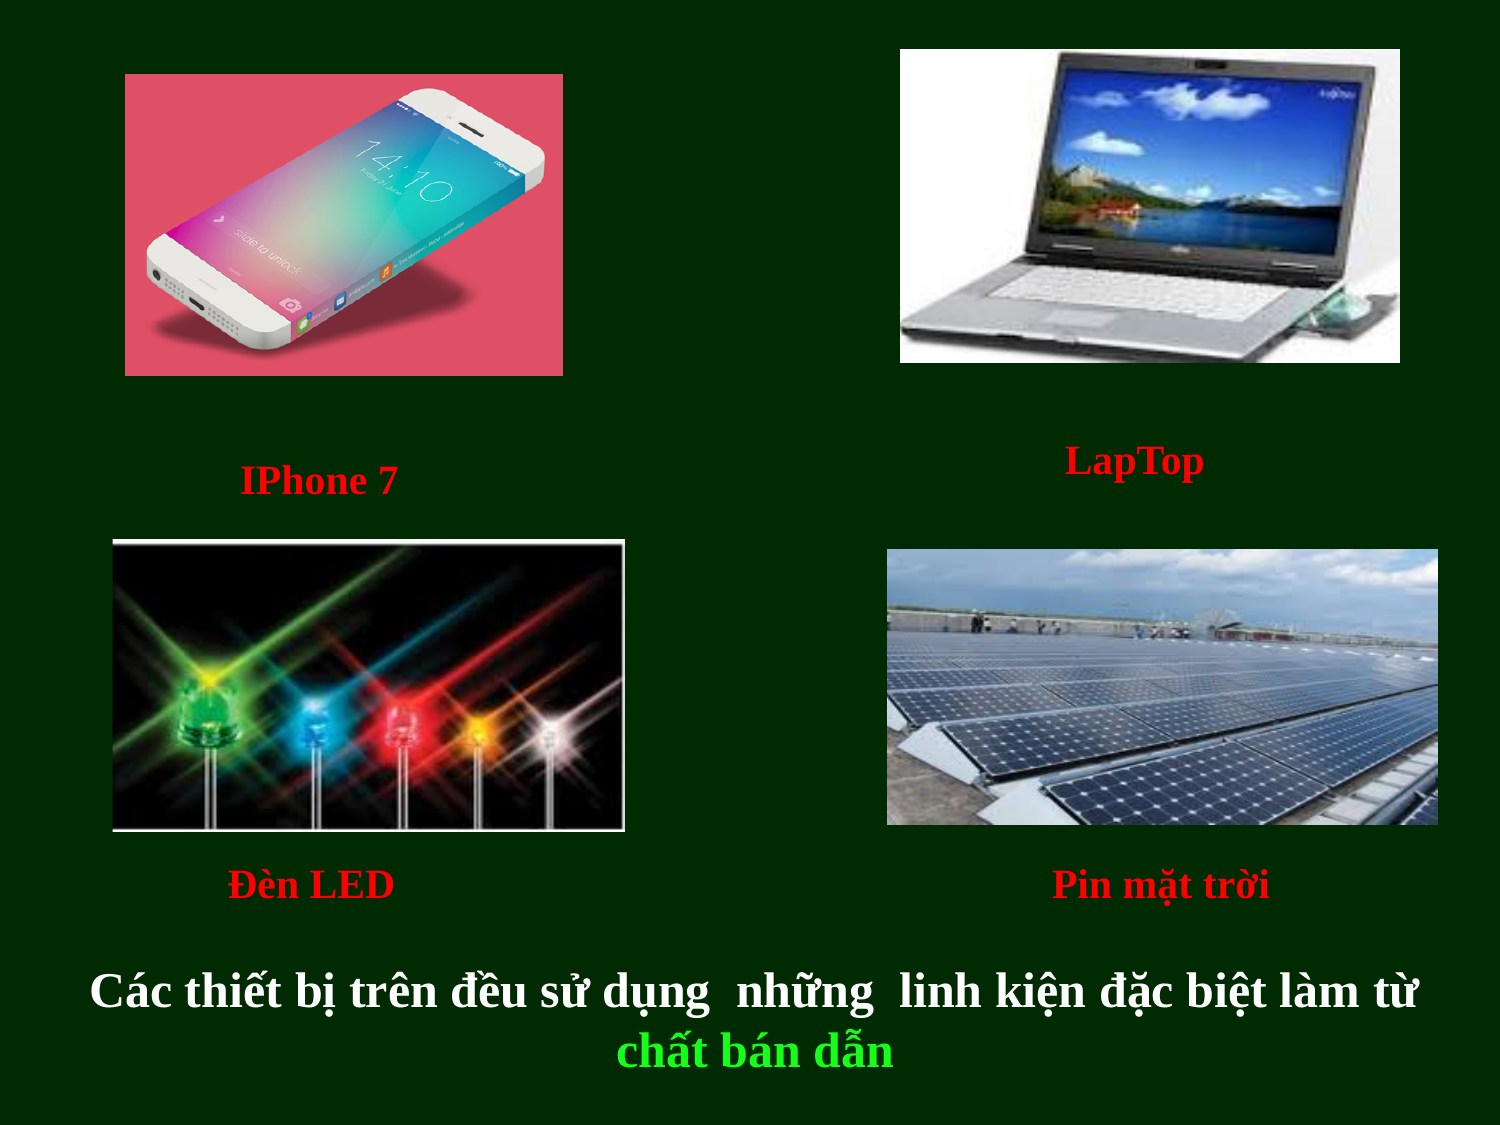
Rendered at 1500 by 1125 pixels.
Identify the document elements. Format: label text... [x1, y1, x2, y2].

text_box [124, 74, 563, 512]
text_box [887, 549, 1438, 916]
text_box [112, 538, 626, 916]
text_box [899, 49, 1401, 491]
text_box Các thiết bị trên đều sử dụng những linh kiện đặc biệt làm từ chất bán dẫn [35, 949, 1475, 1085]
